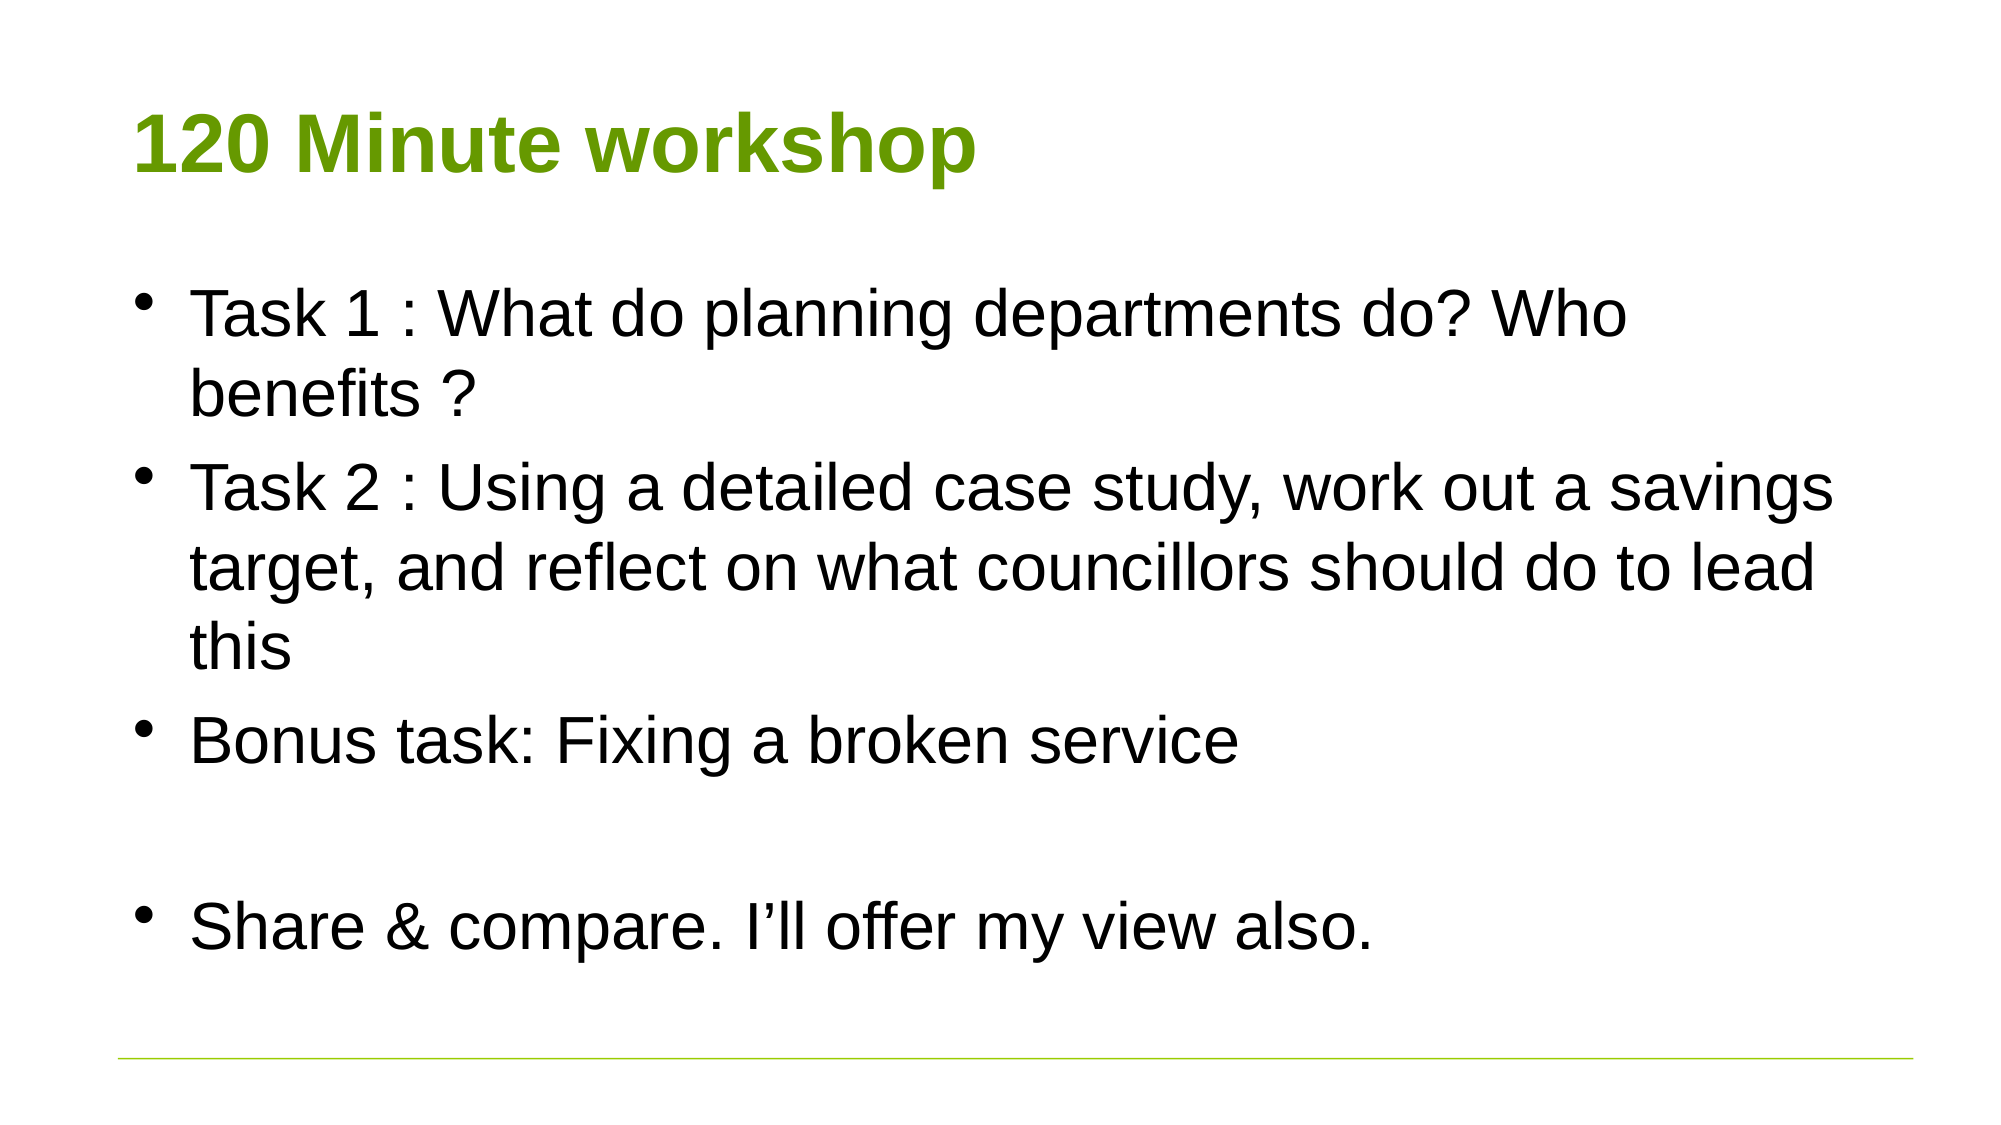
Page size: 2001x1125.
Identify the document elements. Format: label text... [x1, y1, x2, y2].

list Task 1 : What do planning departments do? Who benefits ? Task 2 : Using a detailed case study, work out a savings target, and reflect on what councillors should do to lead this Bonus task: Fixing a broken service Share & compare. I’ll offer my view also. [117, 262, 1918, 1005]
title 120 Minute workshop [117, 45, 1918, 233]
